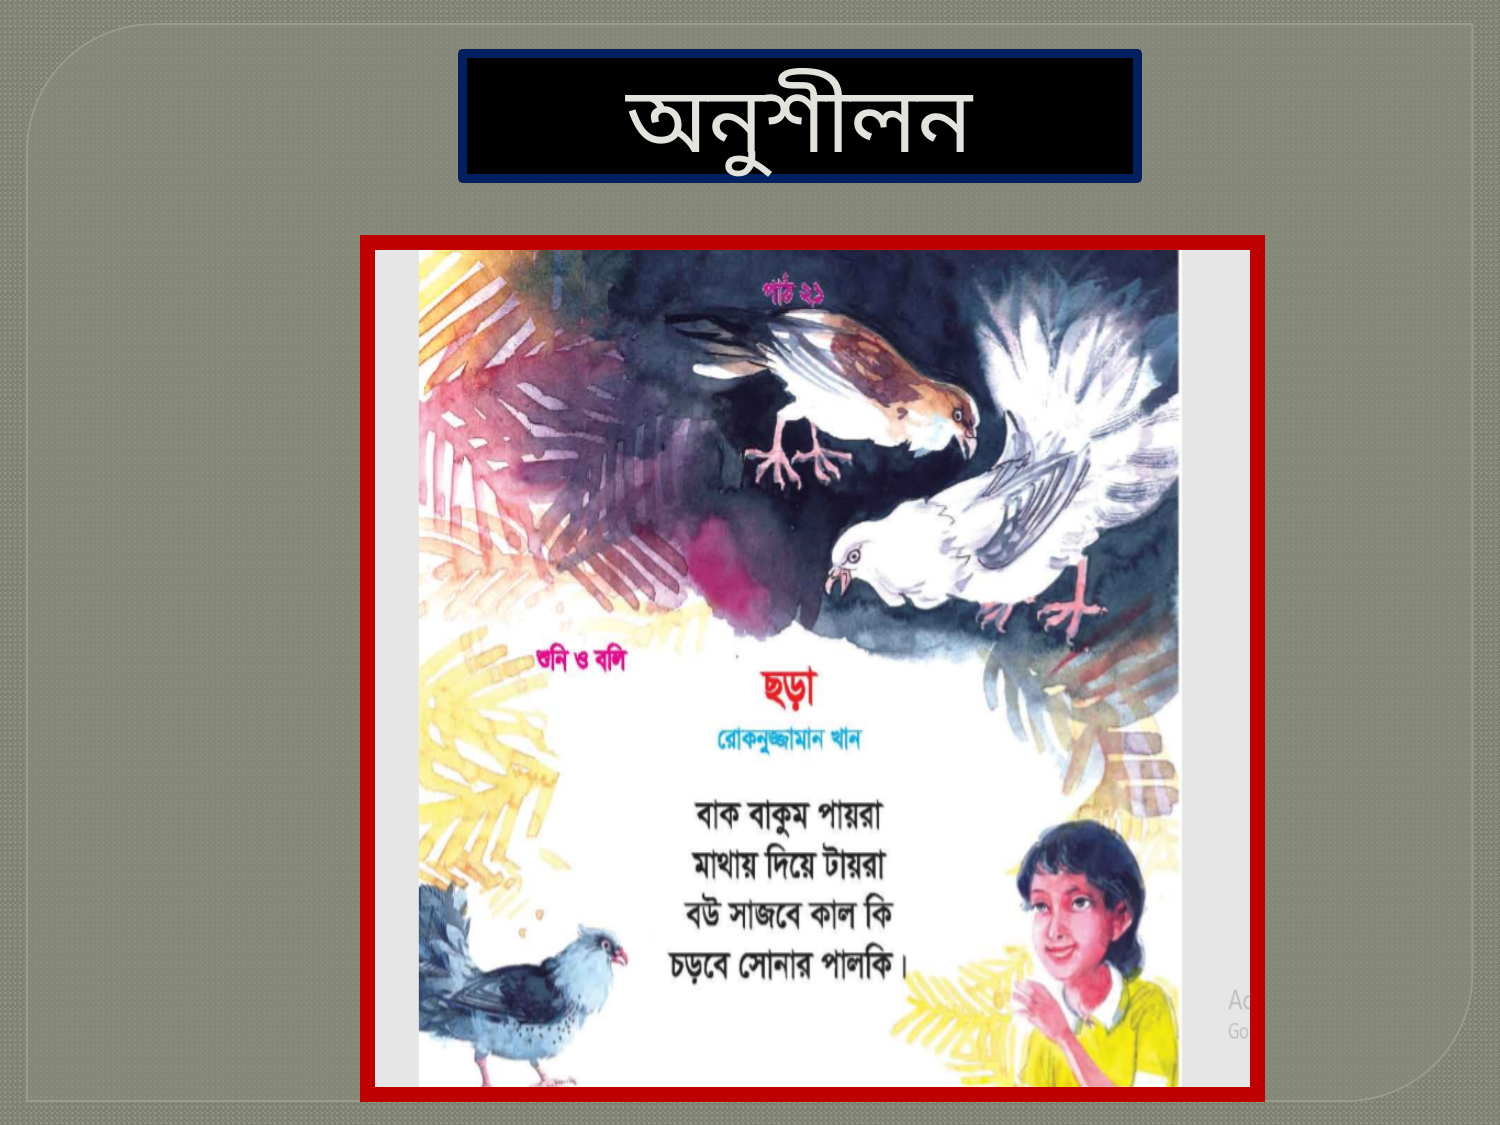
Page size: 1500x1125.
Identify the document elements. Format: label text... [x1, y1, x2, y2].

picture [374, 249, 1251, 1088]
text_box অনুশীলন [459, 50, 1141, 181]
